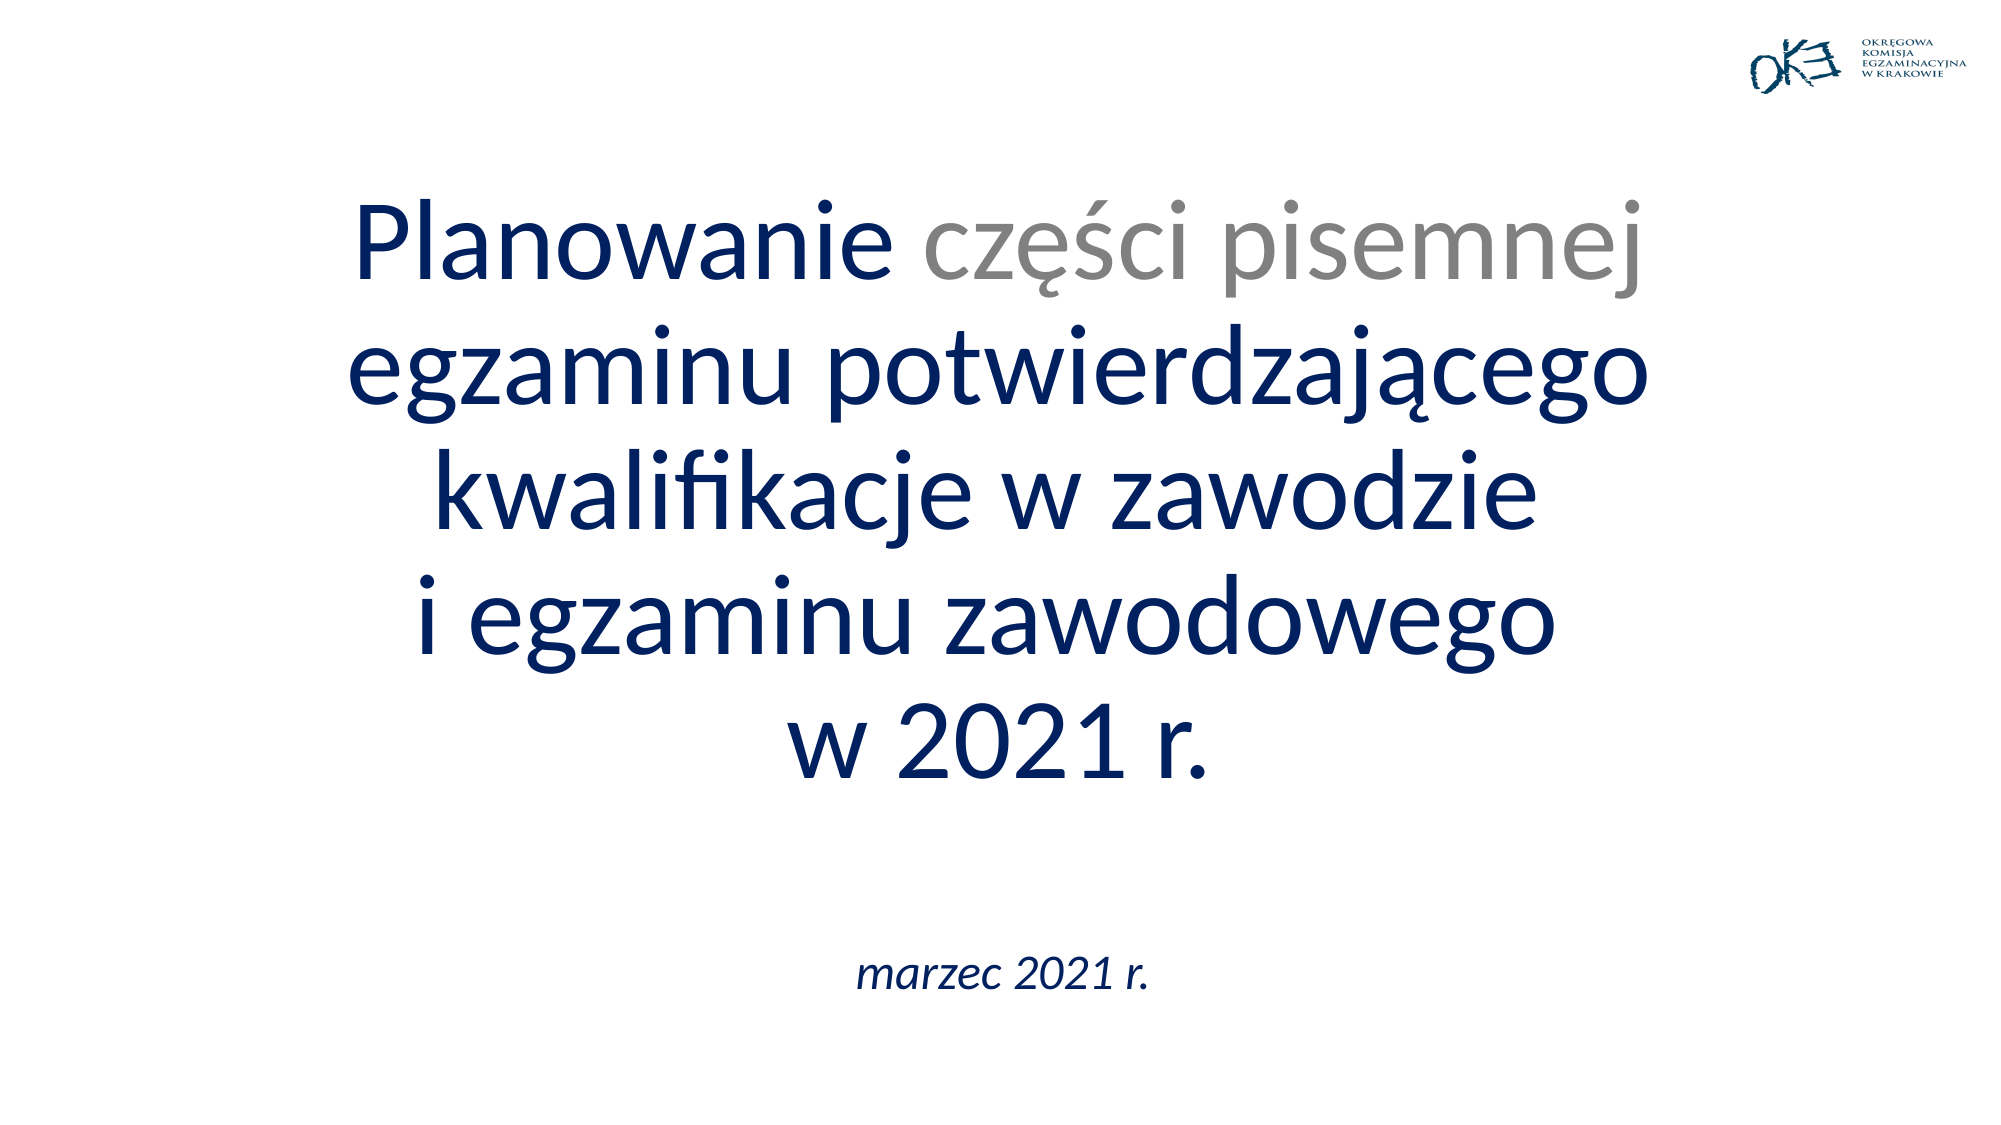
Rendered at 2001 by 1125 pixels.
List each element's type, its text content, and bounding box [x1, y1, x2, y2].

subtitle marzec 2021 r. [290, 938, 1717, 1023]
title Planowanie części pisemnej egzaminu potwierdzającego kwalifikacje w zawodzie i egzaminu zawodowego w 2021 r. [215, 163, 1785, 812]
picture [1749, 36, 1972, 94]
